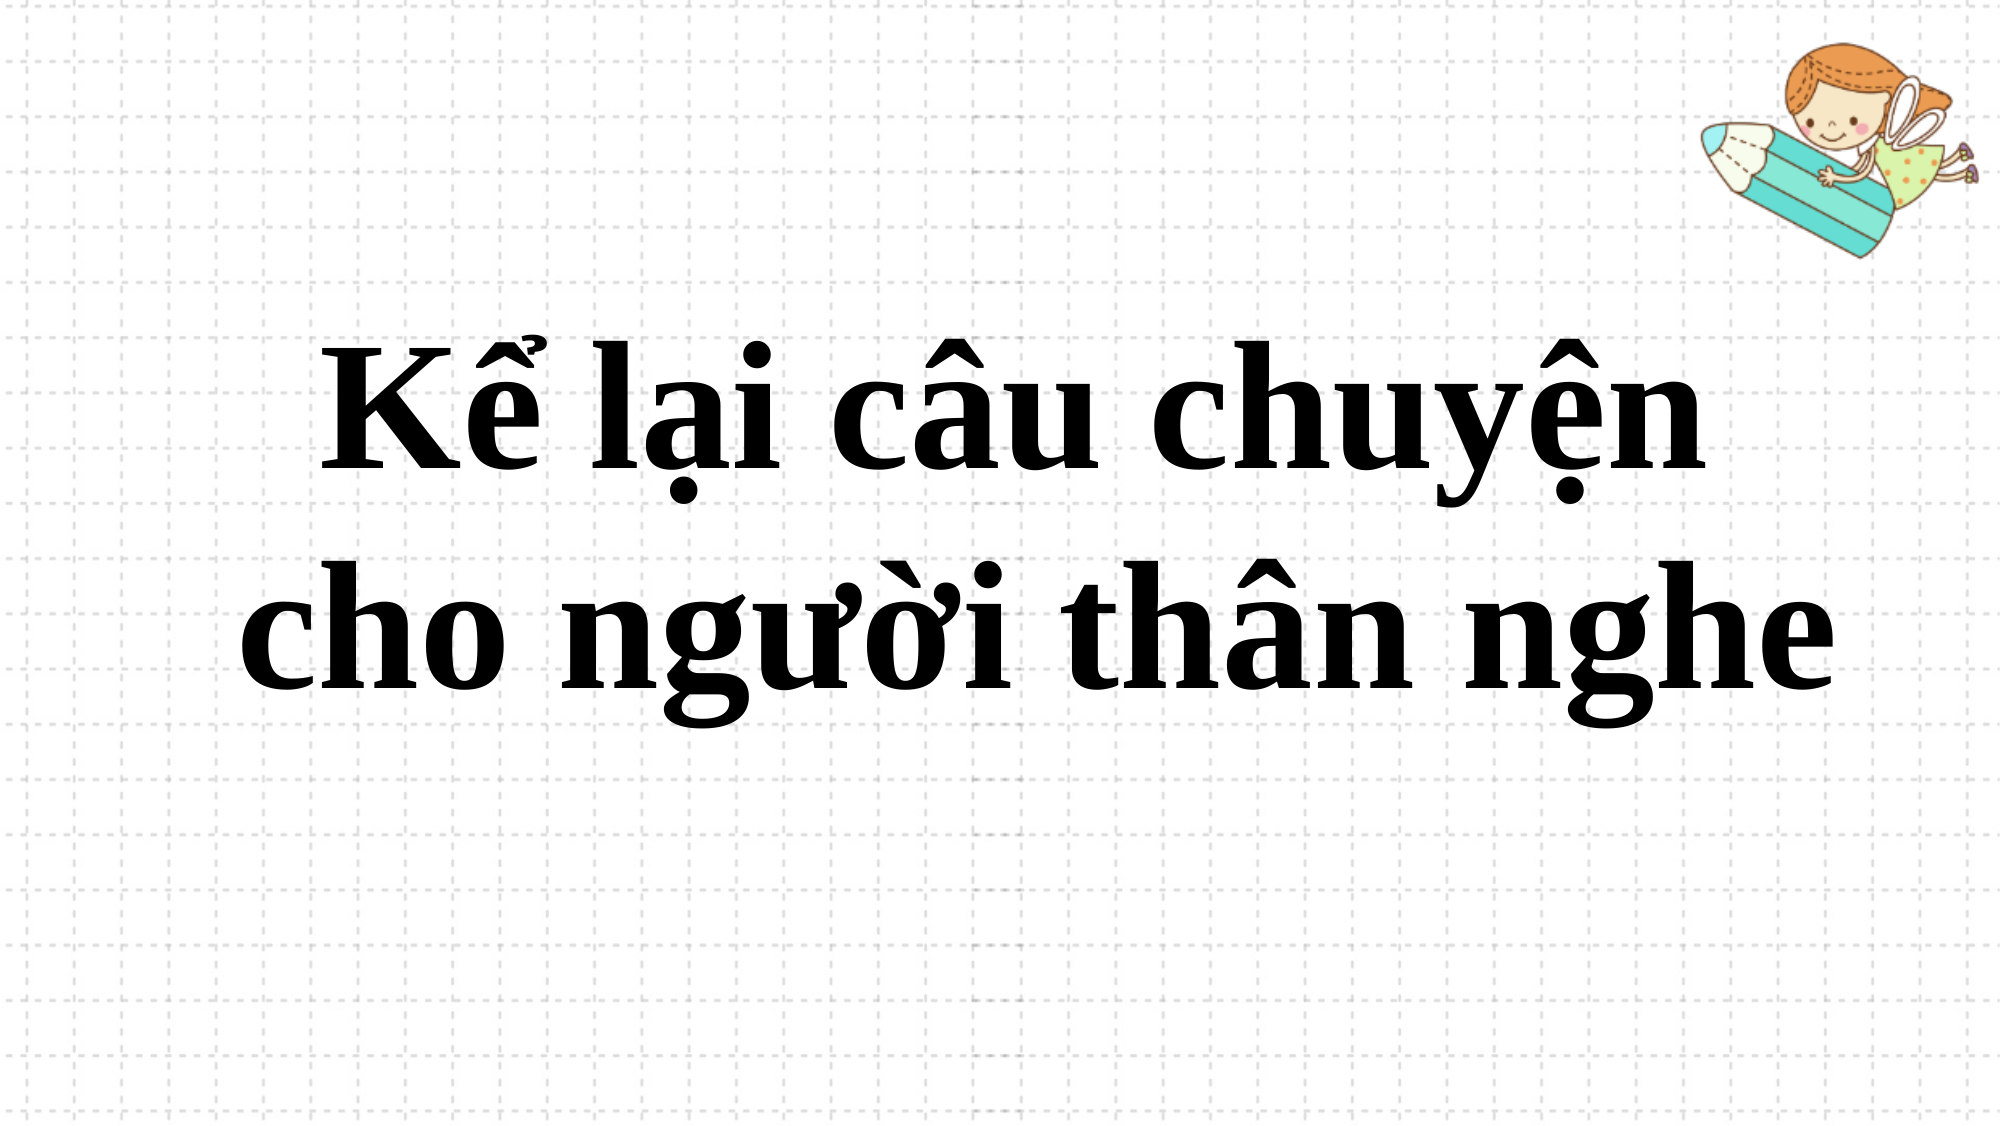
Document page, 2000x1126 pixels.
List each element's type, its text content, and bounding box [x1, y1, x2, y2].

picture [0, 0, 2000, 1126]
text_box Kể lại câu chuyện cho người thân nghe [221, 277, 1854, 733]
